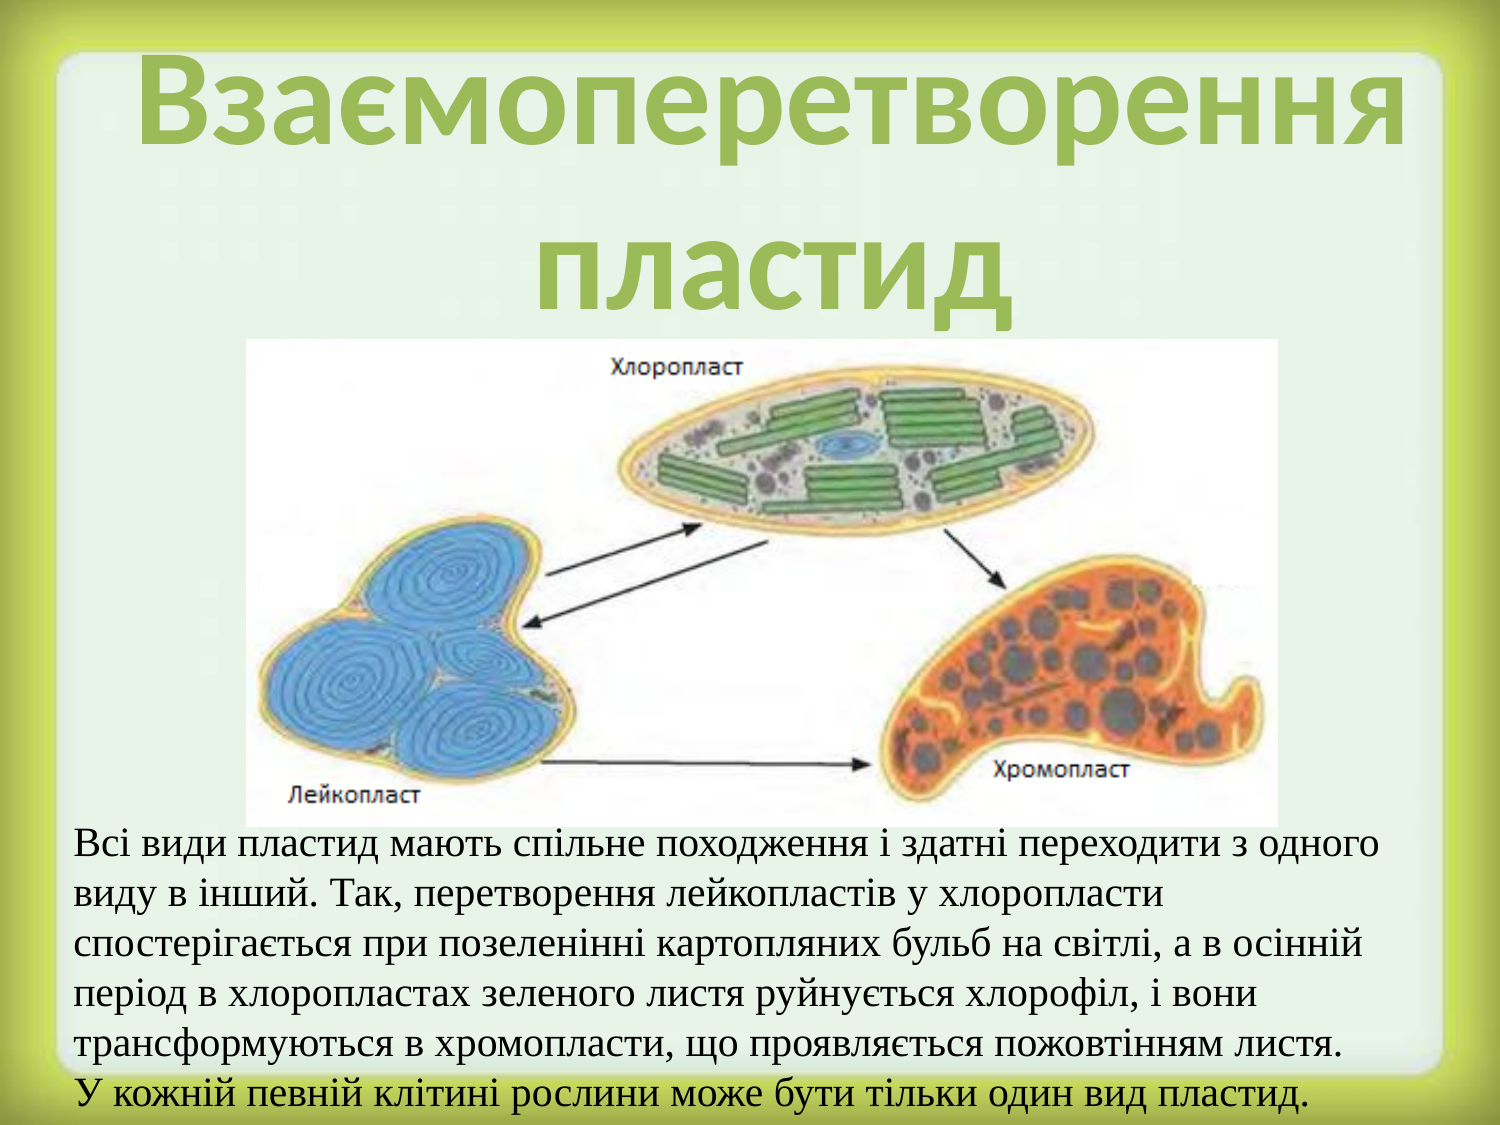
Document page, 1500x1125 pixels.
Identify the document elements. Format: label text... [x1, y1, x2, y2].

text_box Всі види пластид мають спільне походження і здатні переходити з одного виду в інший. Так, перетворення лейкопластів у хлоропласти спостерігається при позеленінні картопляних бульб на світлі, а в осінній період в хлоропластах зеленого листя руйнується хлорофіл, і вони трансформуються в хромопласти, що проявляється пожовтінням листя. У кожній певній клітині рослини може бути тільки один вид пластид. [58, 806, 1453, 1122]
picture [0, 0, 1500, 1125]
text_box Взаємоперетворення пластид [46, 0, 1500, 345]
